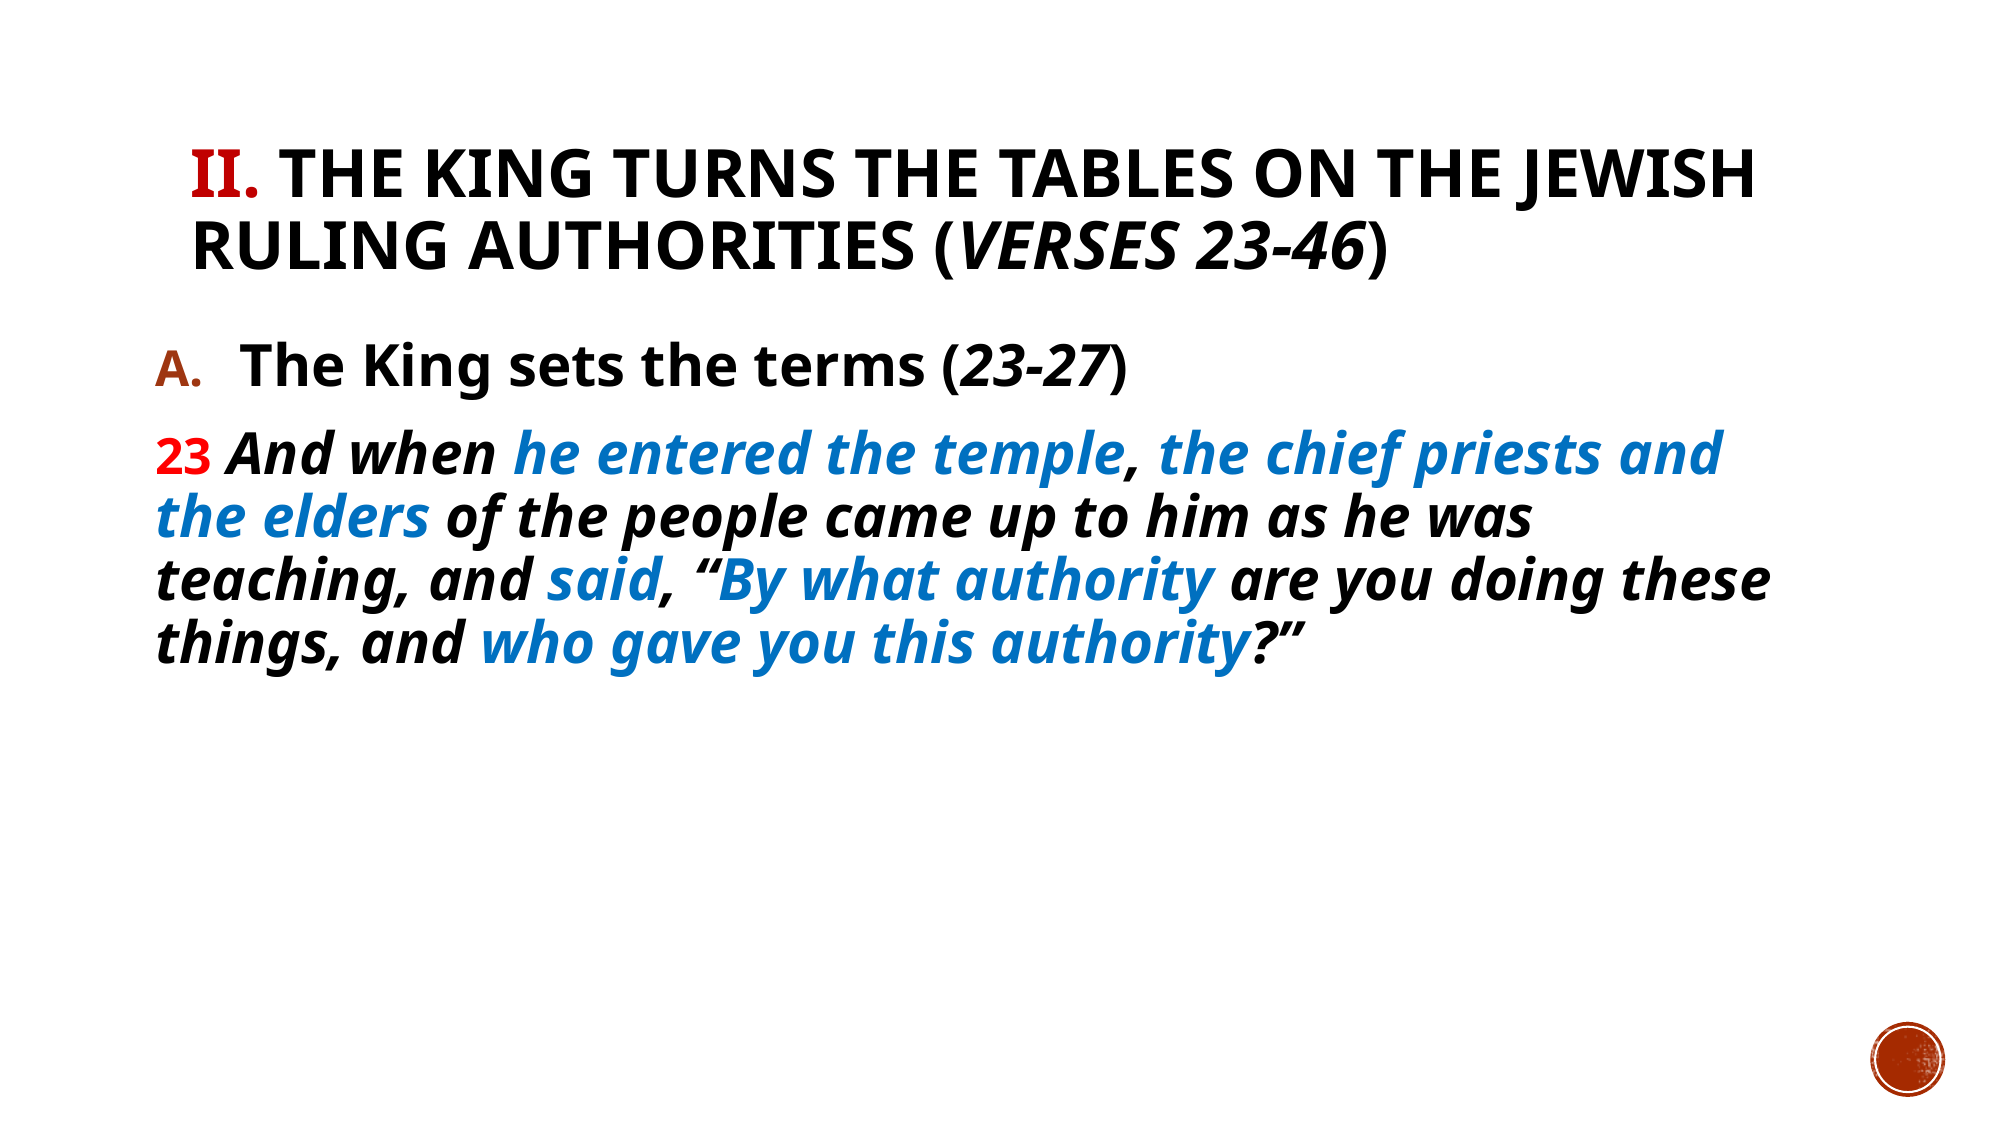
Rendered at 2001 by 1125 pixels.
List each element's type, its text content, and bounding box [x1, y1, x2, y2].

title II. The King turns the tables on the Jewish ruling authorities (verses 23-46) [175, 79, 1907, 344]
list The King sets the terms (23-27) 23 And when he entered the temple, the chief priests and the elders of the people came up to him as he was teaching, and said, “By what authority are you doing these things, and who gave you this authority?” [140, 328, 1791, 1106]
